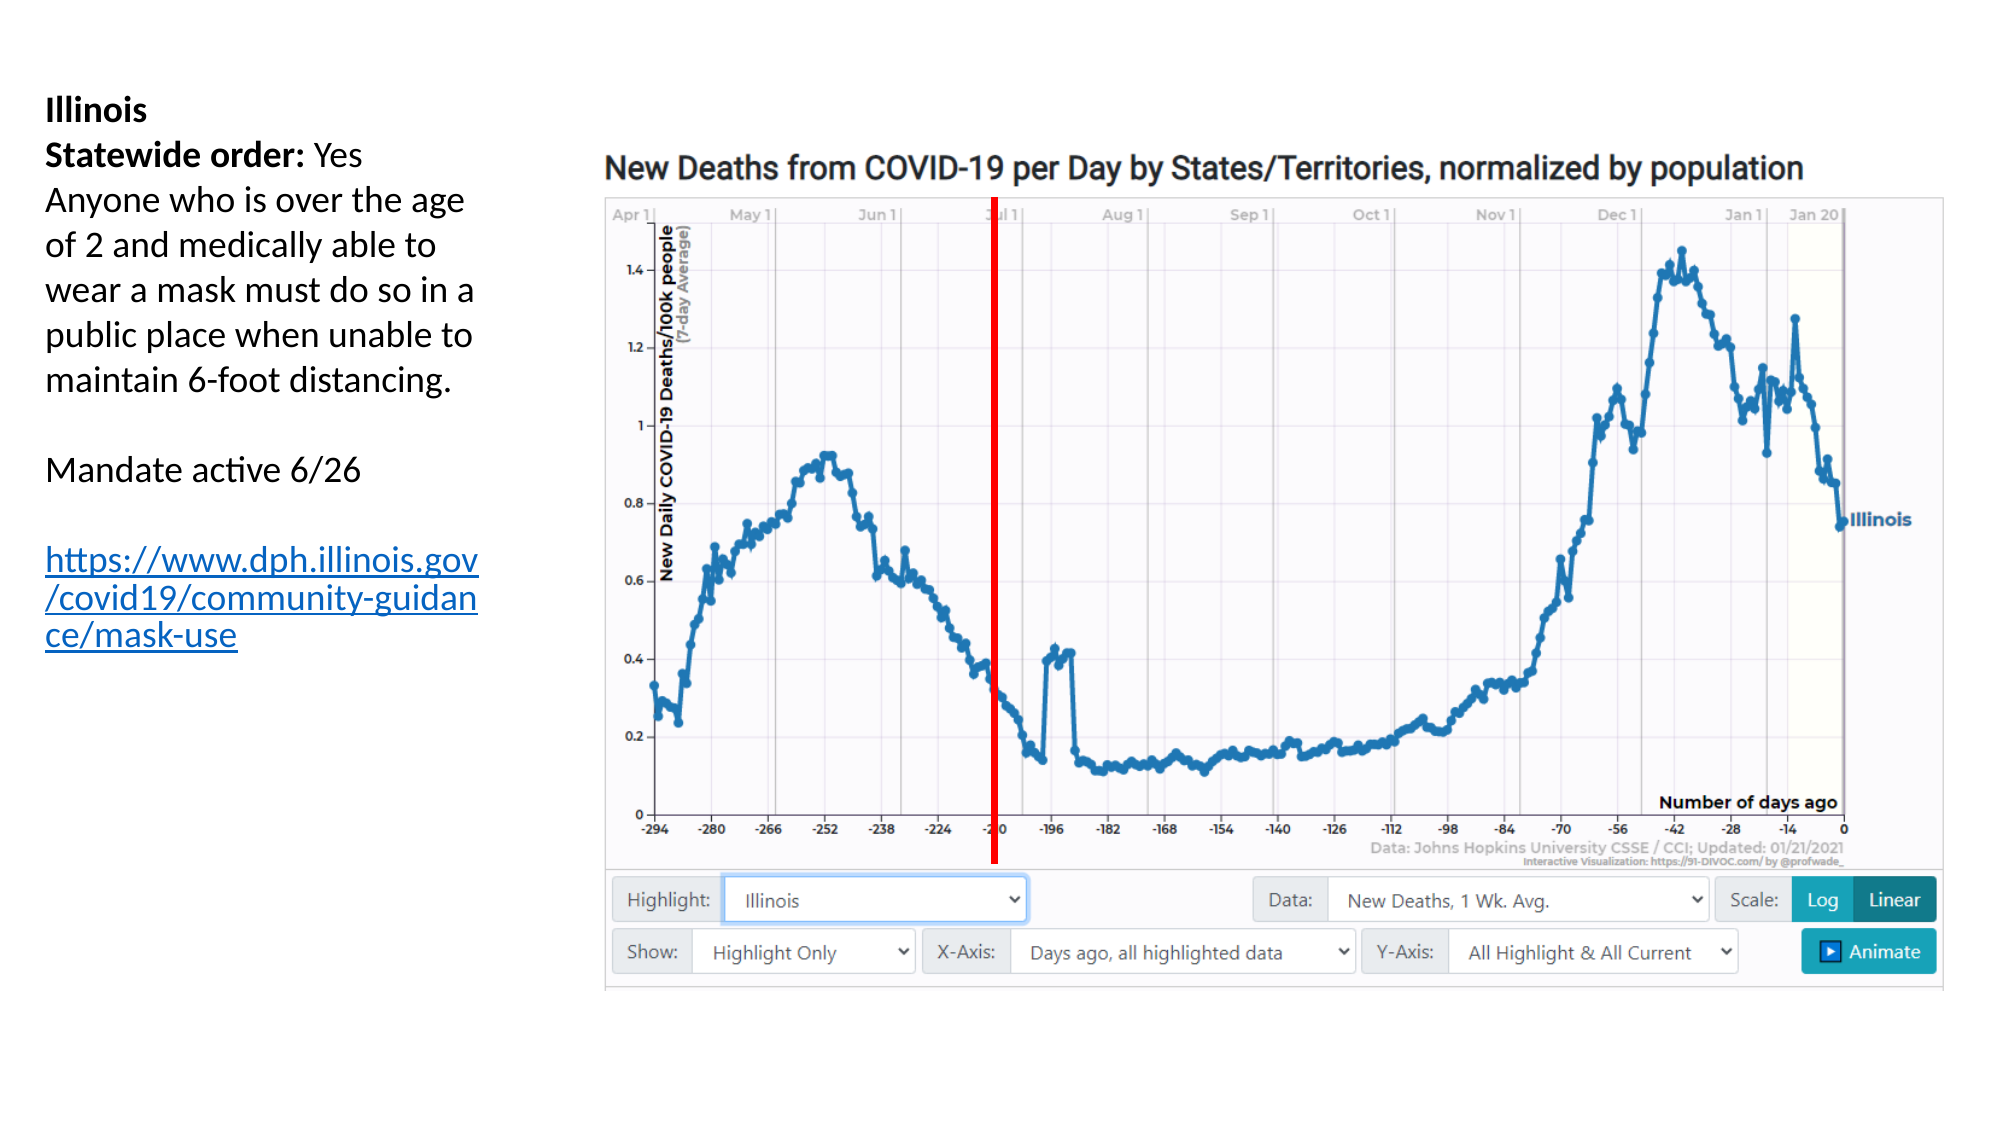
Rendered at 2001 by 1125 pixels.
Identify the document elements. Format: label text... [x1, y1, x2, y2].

picture [599, 149, 1950, 991]
text_box Illinois Statewide order: Yes Anyone who is over the age of 2 and medically able to wear a mask must do so in a public place when unable to maintain 6-foot distancing. Mandate active 6/26 https://www.dph.illinois.gov/covid19/community-guidance/mask-use [30, 77, 500, 633]
